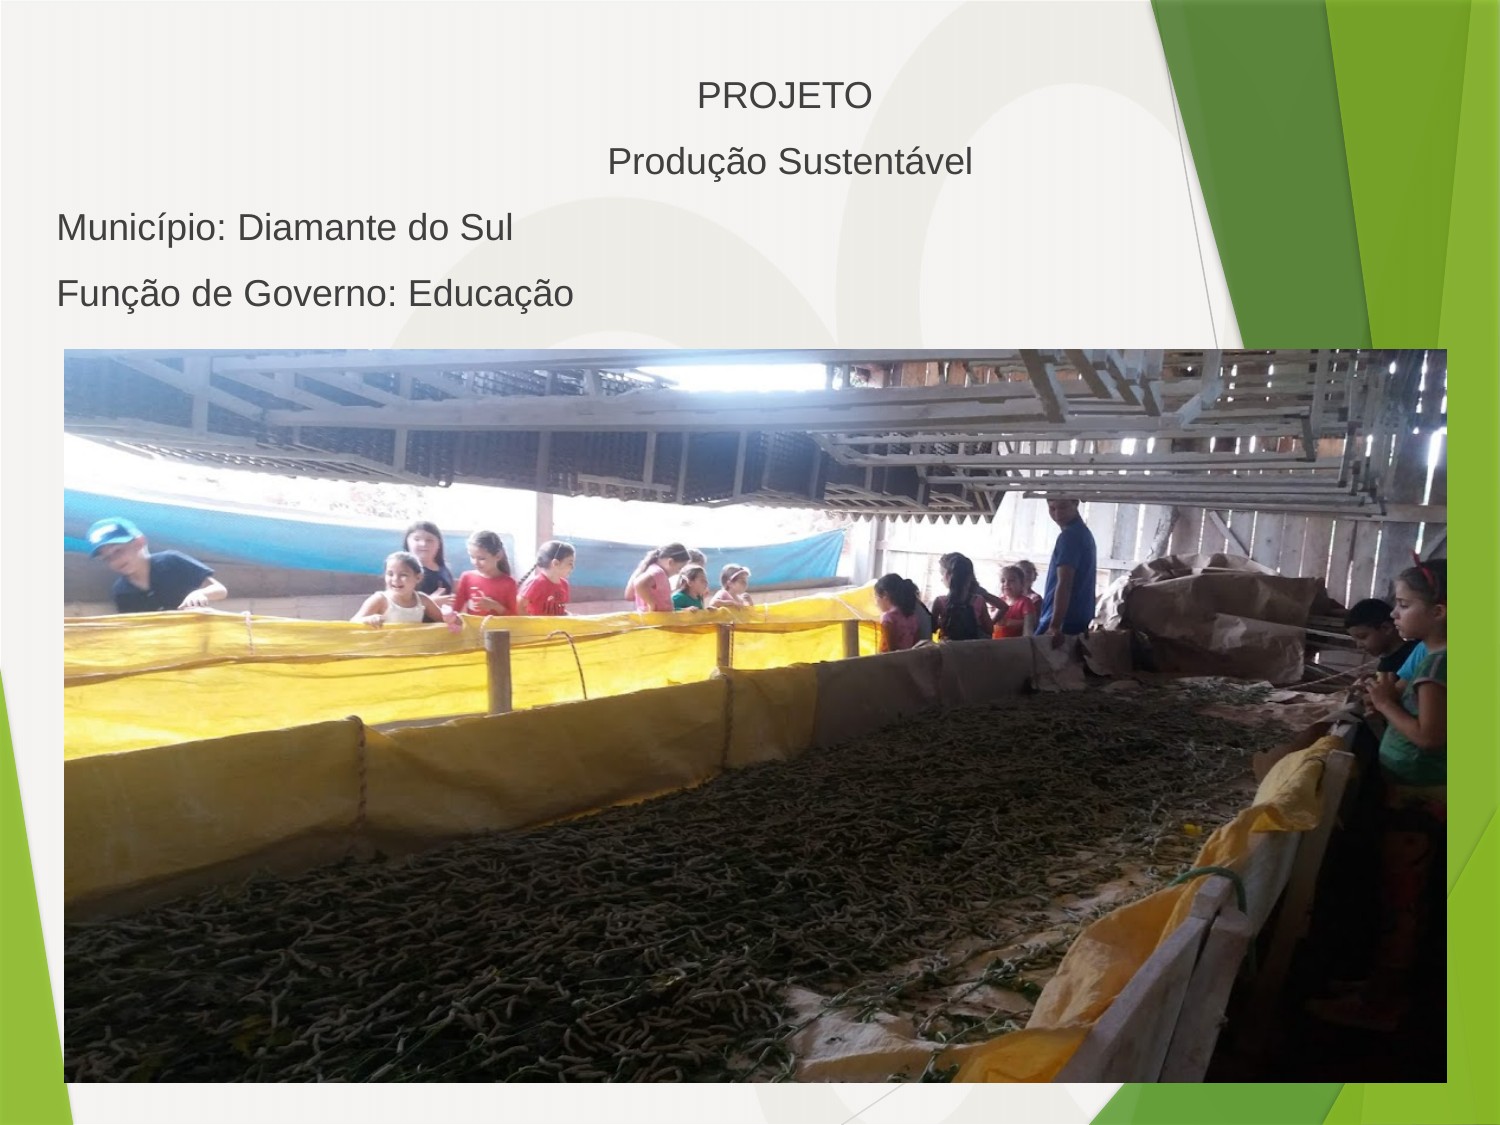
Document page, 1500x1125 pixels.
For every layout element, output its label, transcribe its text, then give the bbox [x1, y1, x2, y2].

list PROJETO Produção Sustentável Município: Diamante do Sul Função de Governo: Educação [41, 0, 1500, 329]
picture [0, 0, 1448, 1125]
